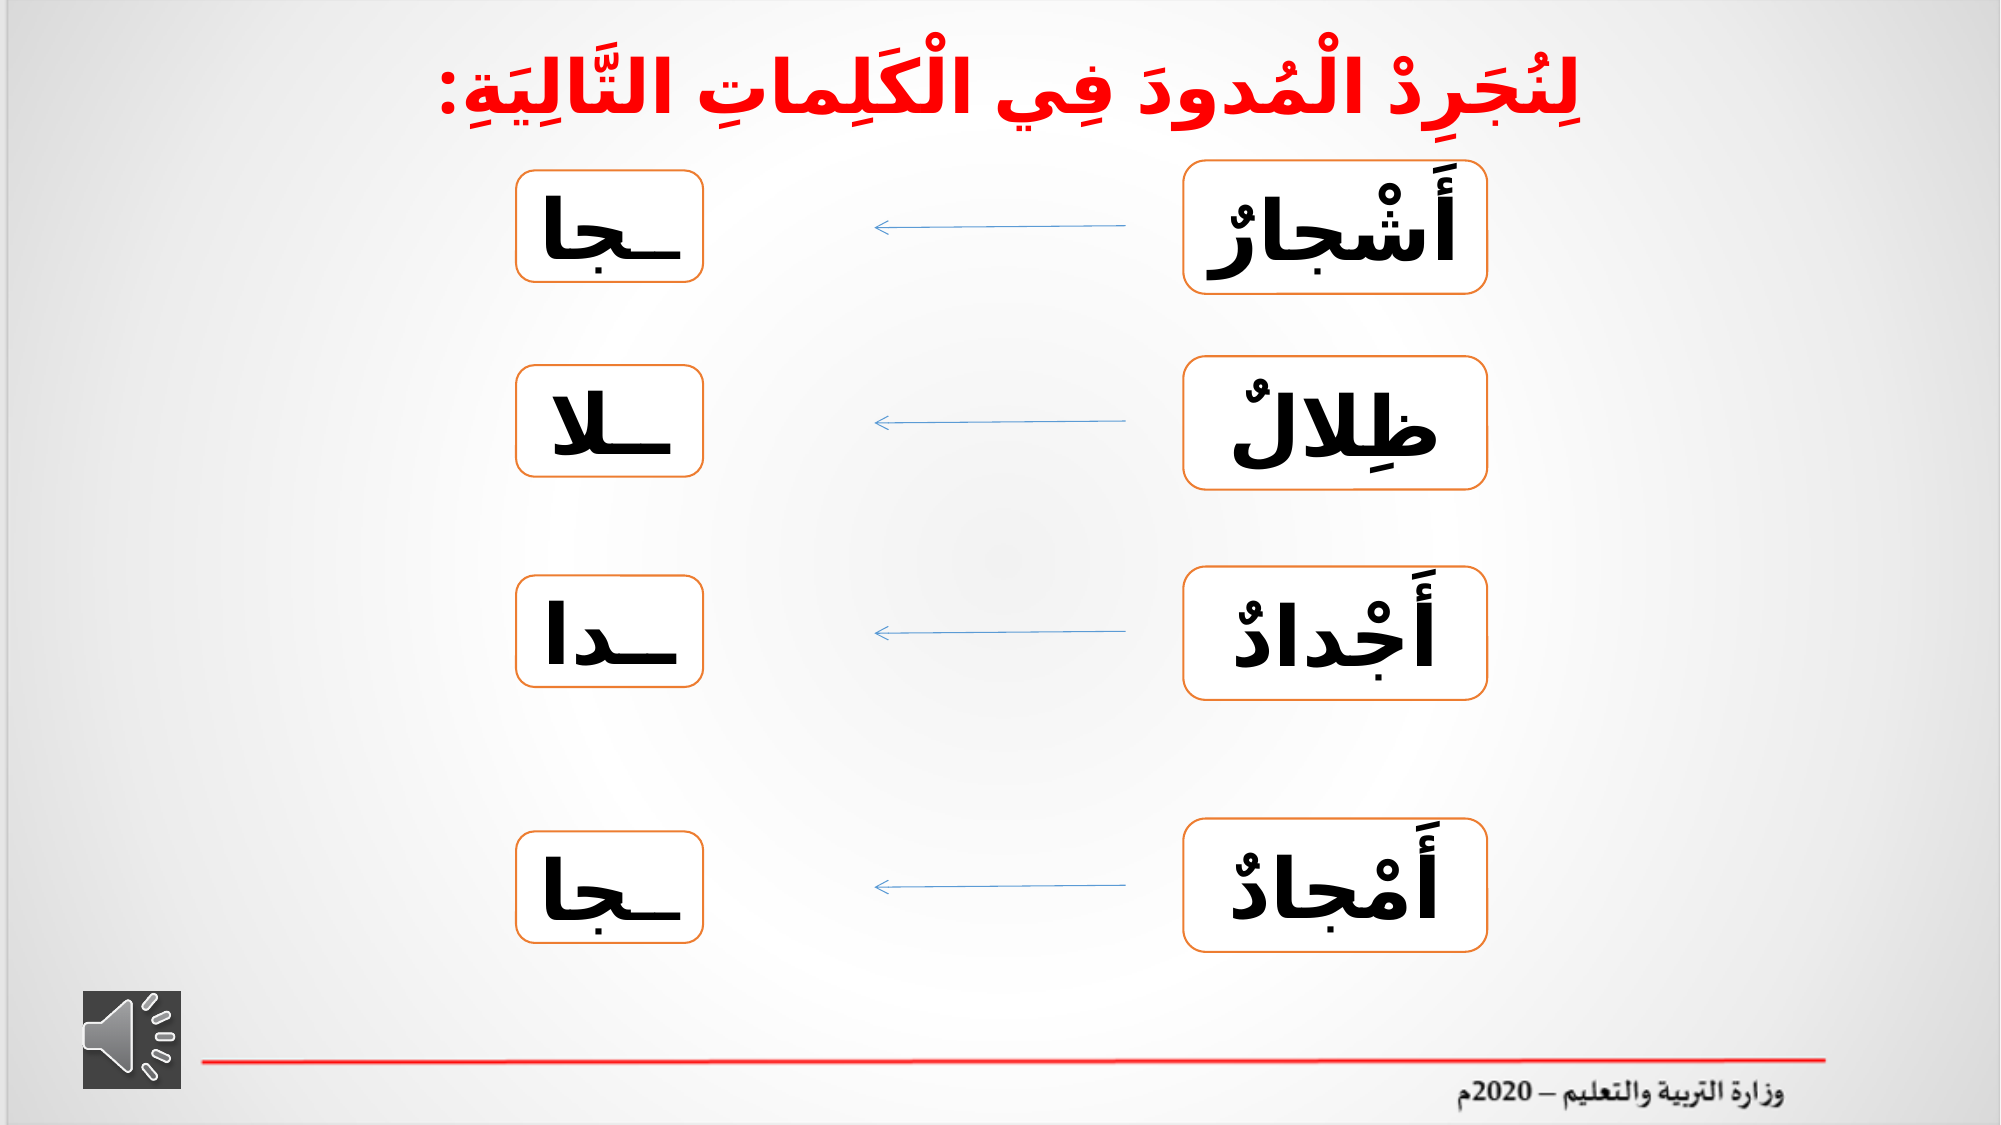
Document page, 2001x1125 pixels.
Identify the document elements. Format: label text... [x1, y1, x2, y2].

text_box أَمْجادٌ [1182, 817, 1489, 953]
text_box ــدا [514, 574, 705, 689]
text_box أَشْجارٌ [1182, 159, 1489, 295]
text_box ظِلالٌ [1182, 355, 1489, 491]
text_box ــلا [514, 364, 705, 478]
text_box ــجا [514, 169, 705, 283]
title لِنُجَرِدْ الْمُدودَ فِي الْكَلِماتِ التَّالِيَةِ: [307, 16, 1693, 164]
text_box أَجْدادٌ [1182, 565, 1489, 701]
picture [0, 0, 2001, 1125]
text_box ــجا [514, 830, 705, 944]
